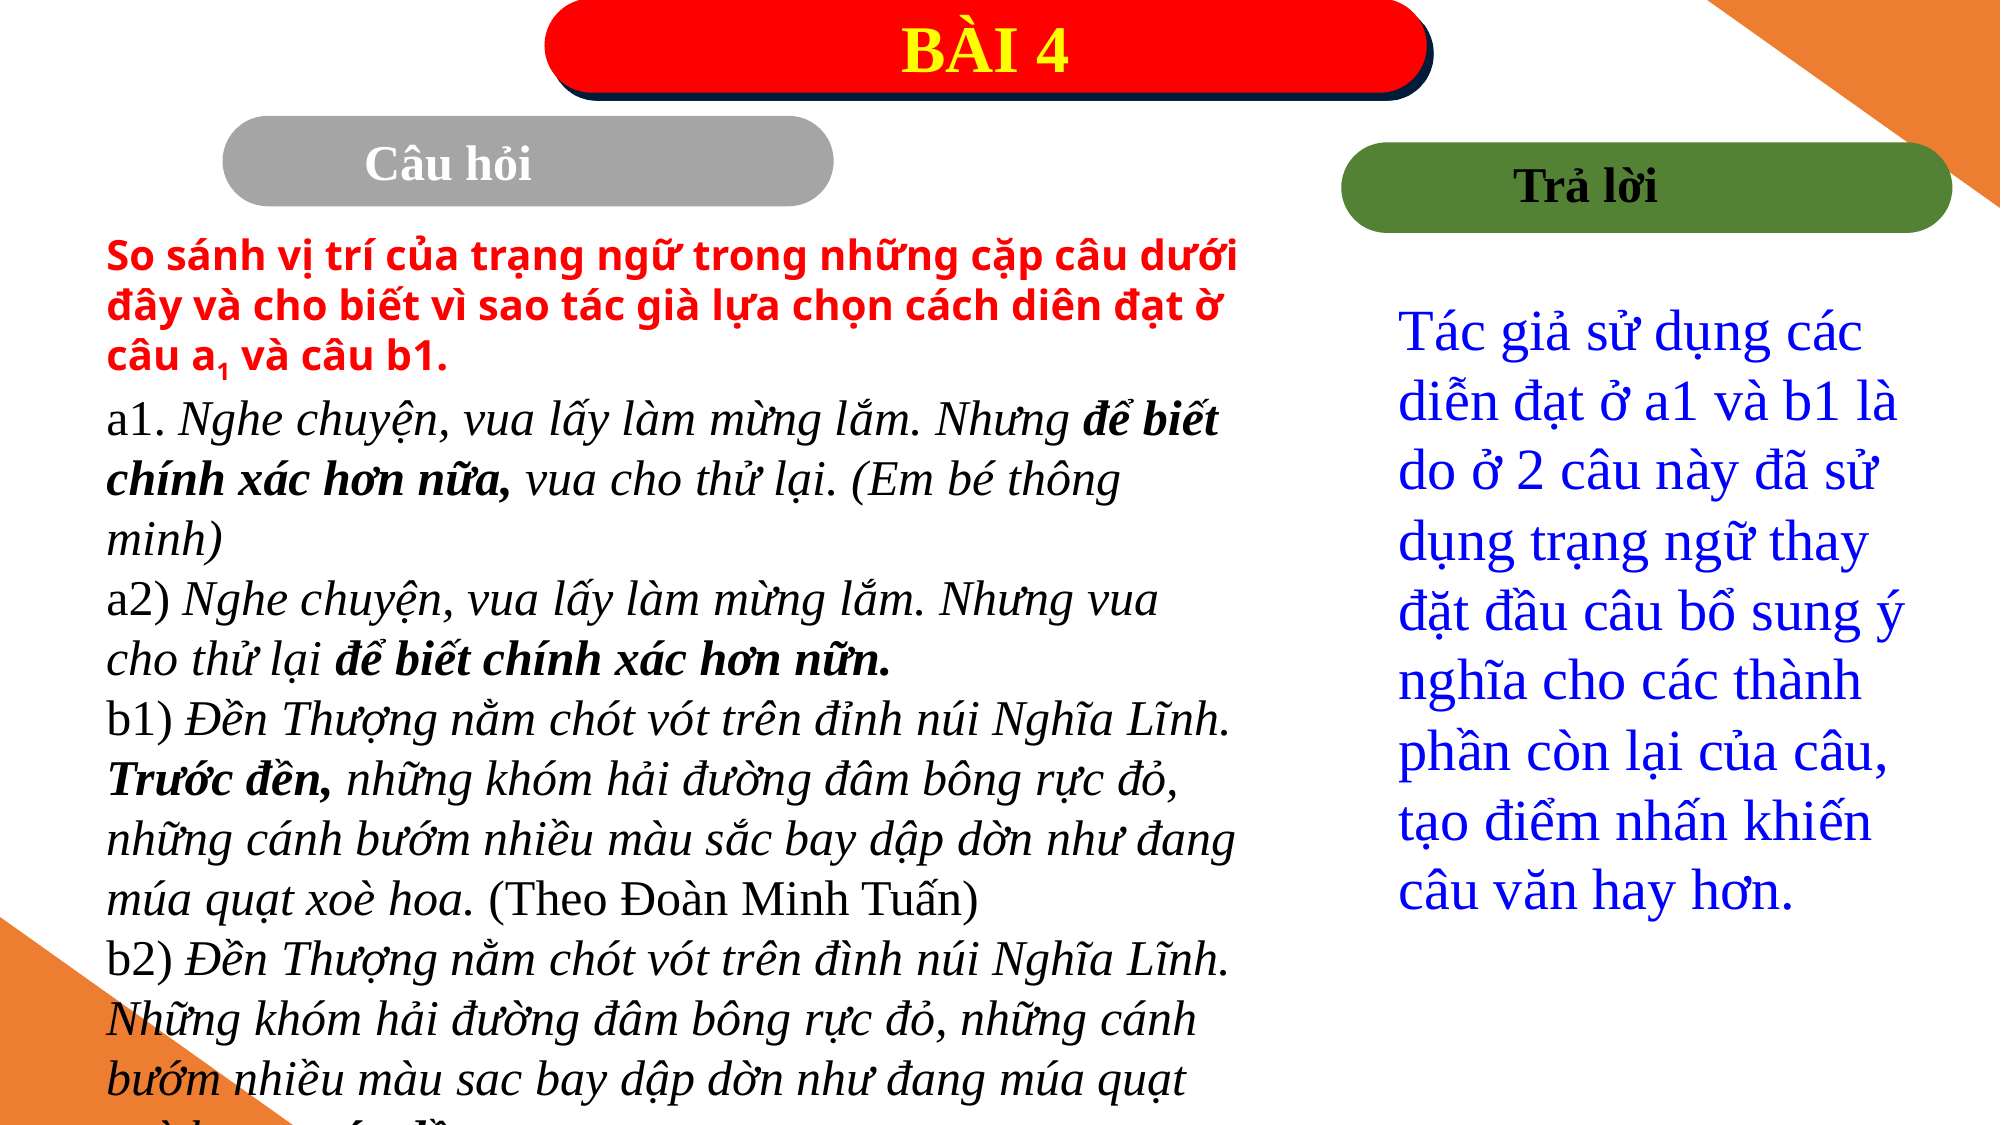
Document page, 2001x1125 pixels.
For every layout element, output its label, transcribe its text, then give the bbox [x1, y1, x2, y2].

text_box So sánh vị trí của trạng ngữ trong những cặp câu dưới đây và cho biết vì sao tác già lựa chọn cách diên đạt ờ câu a1 và câu b1. a1. Nghe chuyện, vua lấy làm mừng lắm. Nhưng để biết chính xác hơn nữa, vua cho thử lại. (Em bé thông minh) a2) Nghe chuyện, vua lấy làm mừng lắm. Nhưng vua cho thử lại để biết chính xác hơn nữn. b1) Đền Thượng nằm chót vót trên đỉnh núi Nghĩa Lĩnh. Trước đền, những khóm hải đường đâm bông rực đỏ, những cánh bướm nhiều màu sắc bay dập dờn như đang múa quạt xoè hoa. (Theo Đoàn Minh Tuấn) b2) Đền Thượng nằm chót vót trên đình núi Nghĩa Lĩnh. Những khóm hải đường đâm bông rực đỏ, những cánh bướm nhiều màu sac bay dập dờn như đang múa quạt xoè hoa trước đền. [91, 221, 1259, 1125]
text_box Câu hỏi [349, 122, 560, 198]
text_box Tác giả sử dụng các diễn đạt ở a1 và b1 là do ở 2 câu này đã sử dụng trạng ngữ thay đặt đầu câu bổ sung ý nghĩa cho các thành phần còn lại của câu, tạo điểm nhấn khiến câu văn hay hơn. [1383, 284, 1931, 929]
text_box [1341, 142, 1953, 233]
text_box BÀI 4 [544, 0, 1427, 93]
text_box [222, 115, 834, 207]
text_box Trả lời [1498, 145, 1674, 221]
